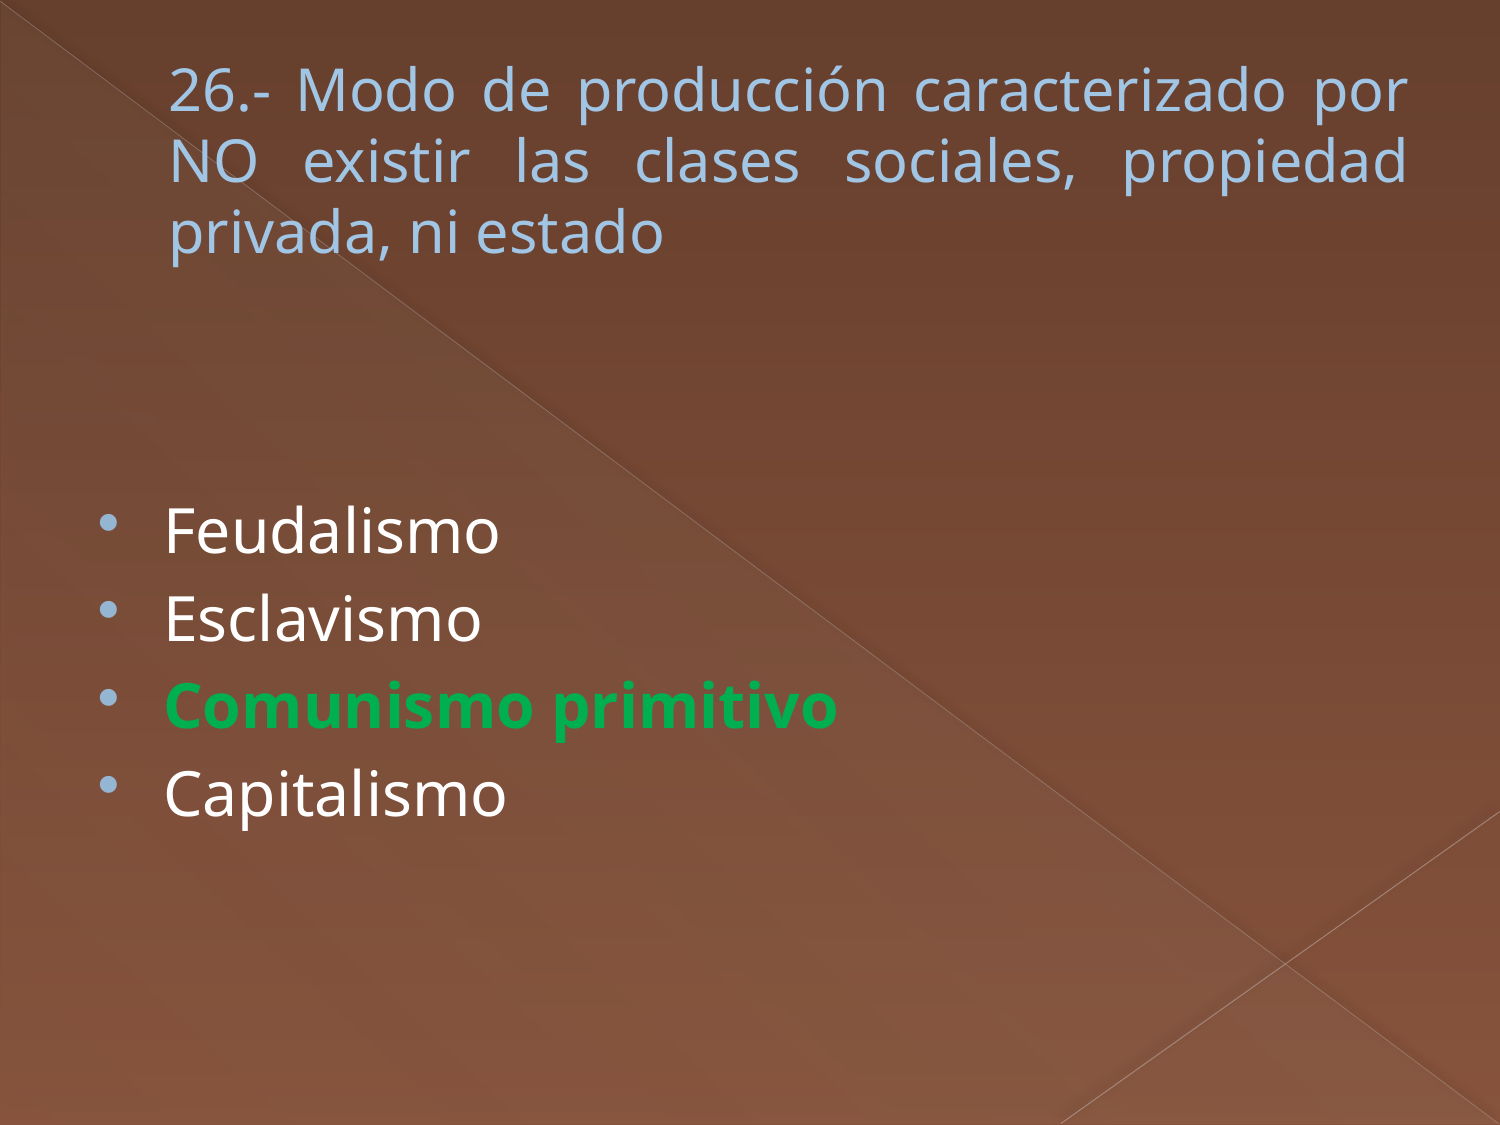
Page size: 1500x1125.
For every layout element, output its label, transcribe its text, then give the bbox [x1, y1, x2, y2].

list Feudalismo Esclavismo Comunismo primitivo Capitalismo [75, 308, 1425, 1059]
title 26.- Modo de producción caracterizado por NO existir las clases sociales, propiedad privada, ni estado [75, 43, 1425, 274]
